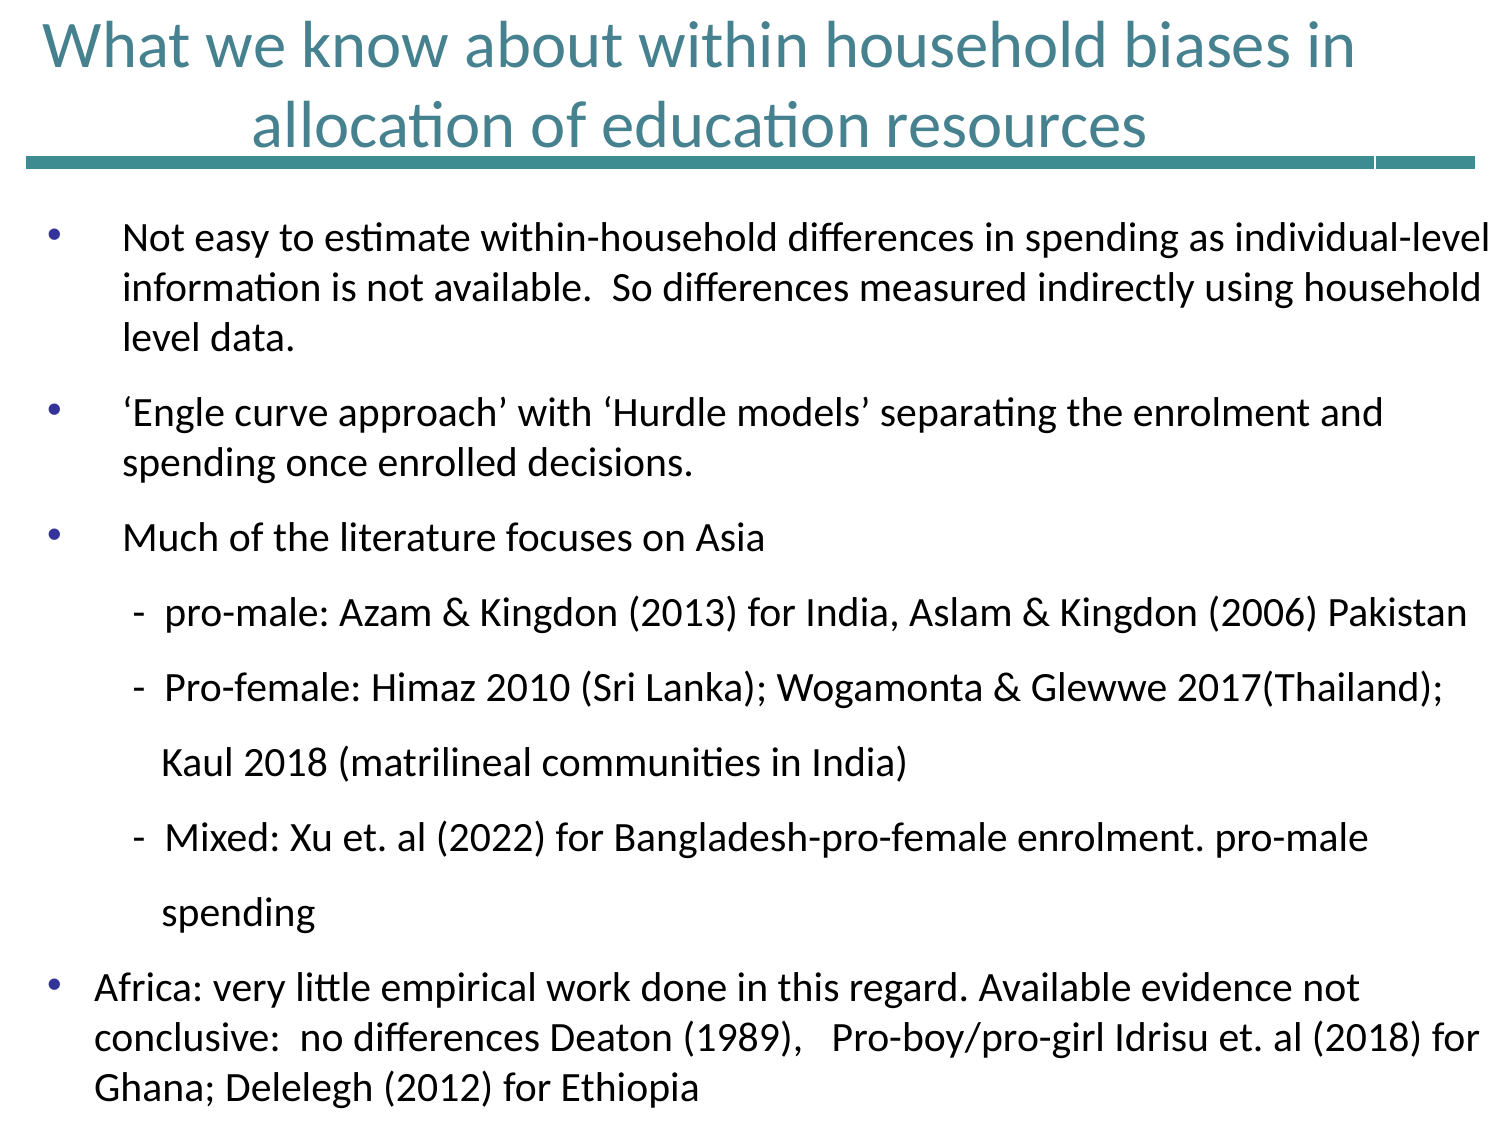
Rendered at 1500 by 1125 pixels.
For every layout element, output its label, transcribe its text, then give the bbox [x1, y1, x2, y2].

title What we know about within household biases in allocation of education resources [24, 0, 1376, 176]
subtitle Not easy to estimate within-household differences in spending as individual-level information is not available. So differences measured indirectly using household level data. ‘Engle curve approach’ with ‘Hurdle models’ separating the enrolment and spending once enrolled decisions. Much of the literature focuses on Asia - pro-male: Azam & Kingdon (2013) for India, Aslam & Kingdon (2006) Pakistan - Pro-female: Himaz 2010 (Sri Lanka); Wogamonta & Glewwe 2017(Thailand); Kaul 2018 (matrilineal communities in India) - Mixed: Xu et. al (2022) for Bangladesh-pro-female enrolment. pro-male spending Africa: very little empirical work done in this regard. Available evidence not conclusive: no differences Deaton (1989), Pro-boy/pro-girl Idrisu et. al (2018) for Ghana; Delelegh (2012) for Ethiopia [31, 201, 1500, 1091]
